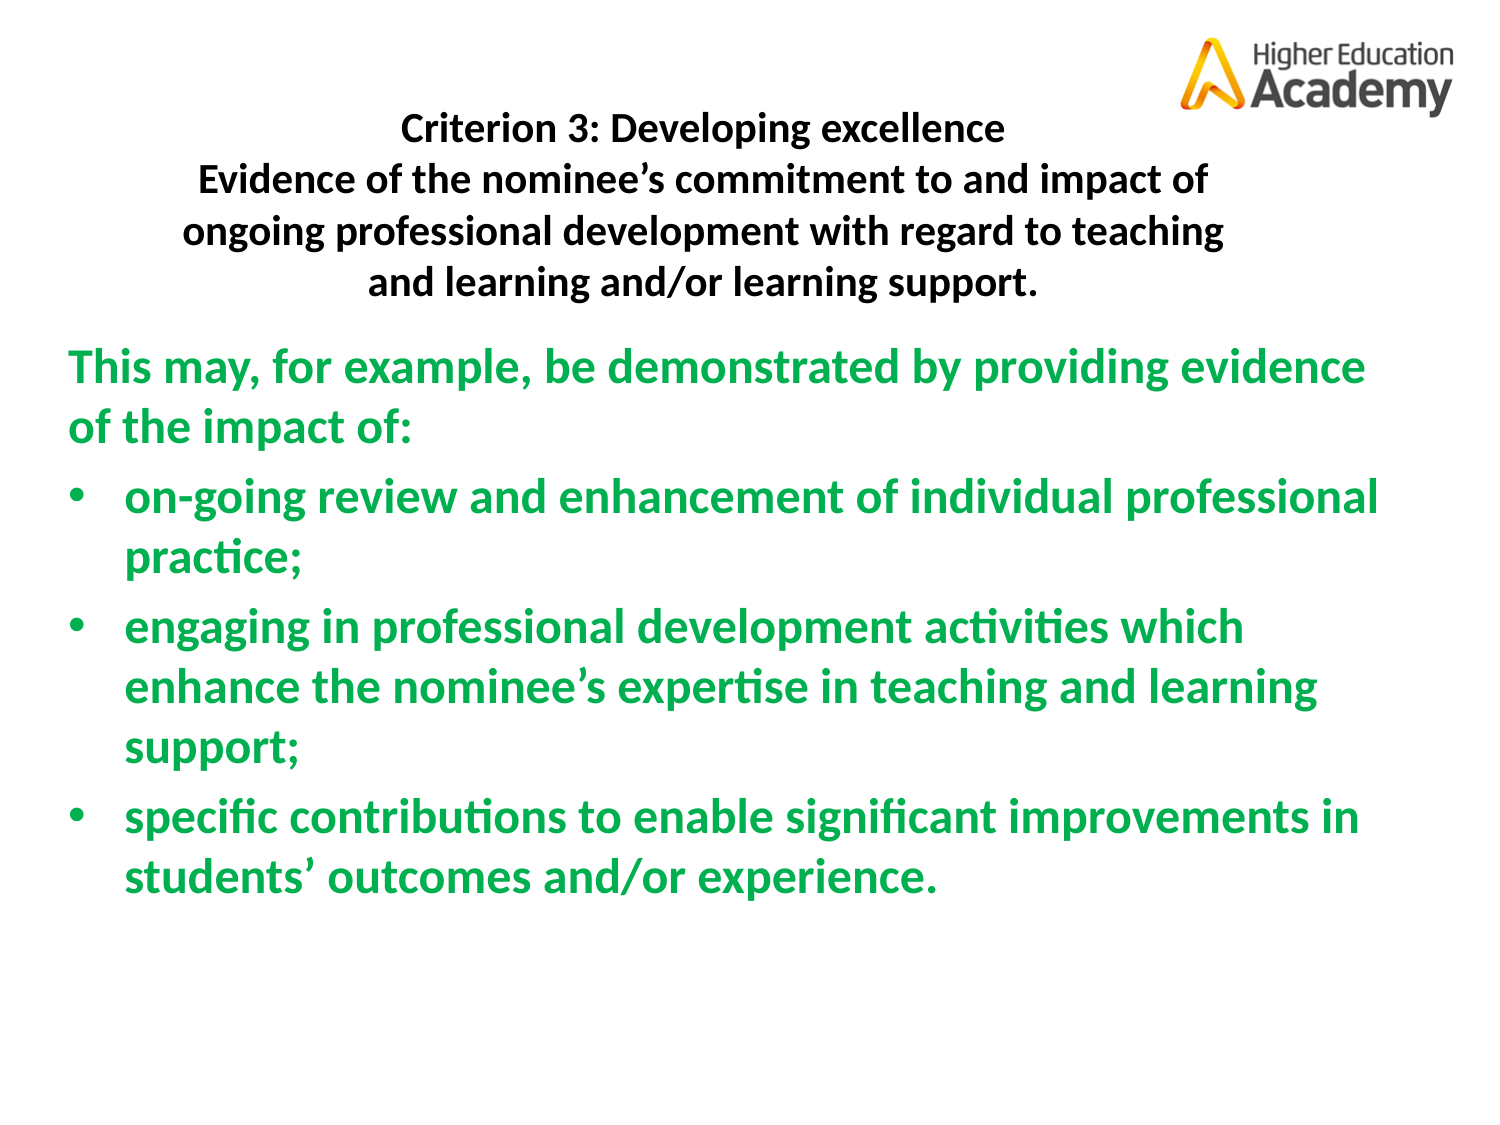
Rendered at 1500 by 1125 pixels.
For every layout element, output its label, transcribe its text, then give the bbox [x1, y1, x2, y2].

title Criterion 3: Developing excellence Evidence of the nominee’s commitment to and impact of ongoing professional development with regard to teaching and learning and/or learning support. [159, 90, 1248, 315]
list This may, for example, be demonstrated by providing evidence of the impact of: on-going review and enhancement of individual professional practice; engaging in professional development activities which enhance the nominee’s expertise in teaching and learning support; specific contributions to enable significant improvements in students’ outcomes and/or experience. [53, 326, 1425, 988]
picture [1174, 31, 1459, 124]
